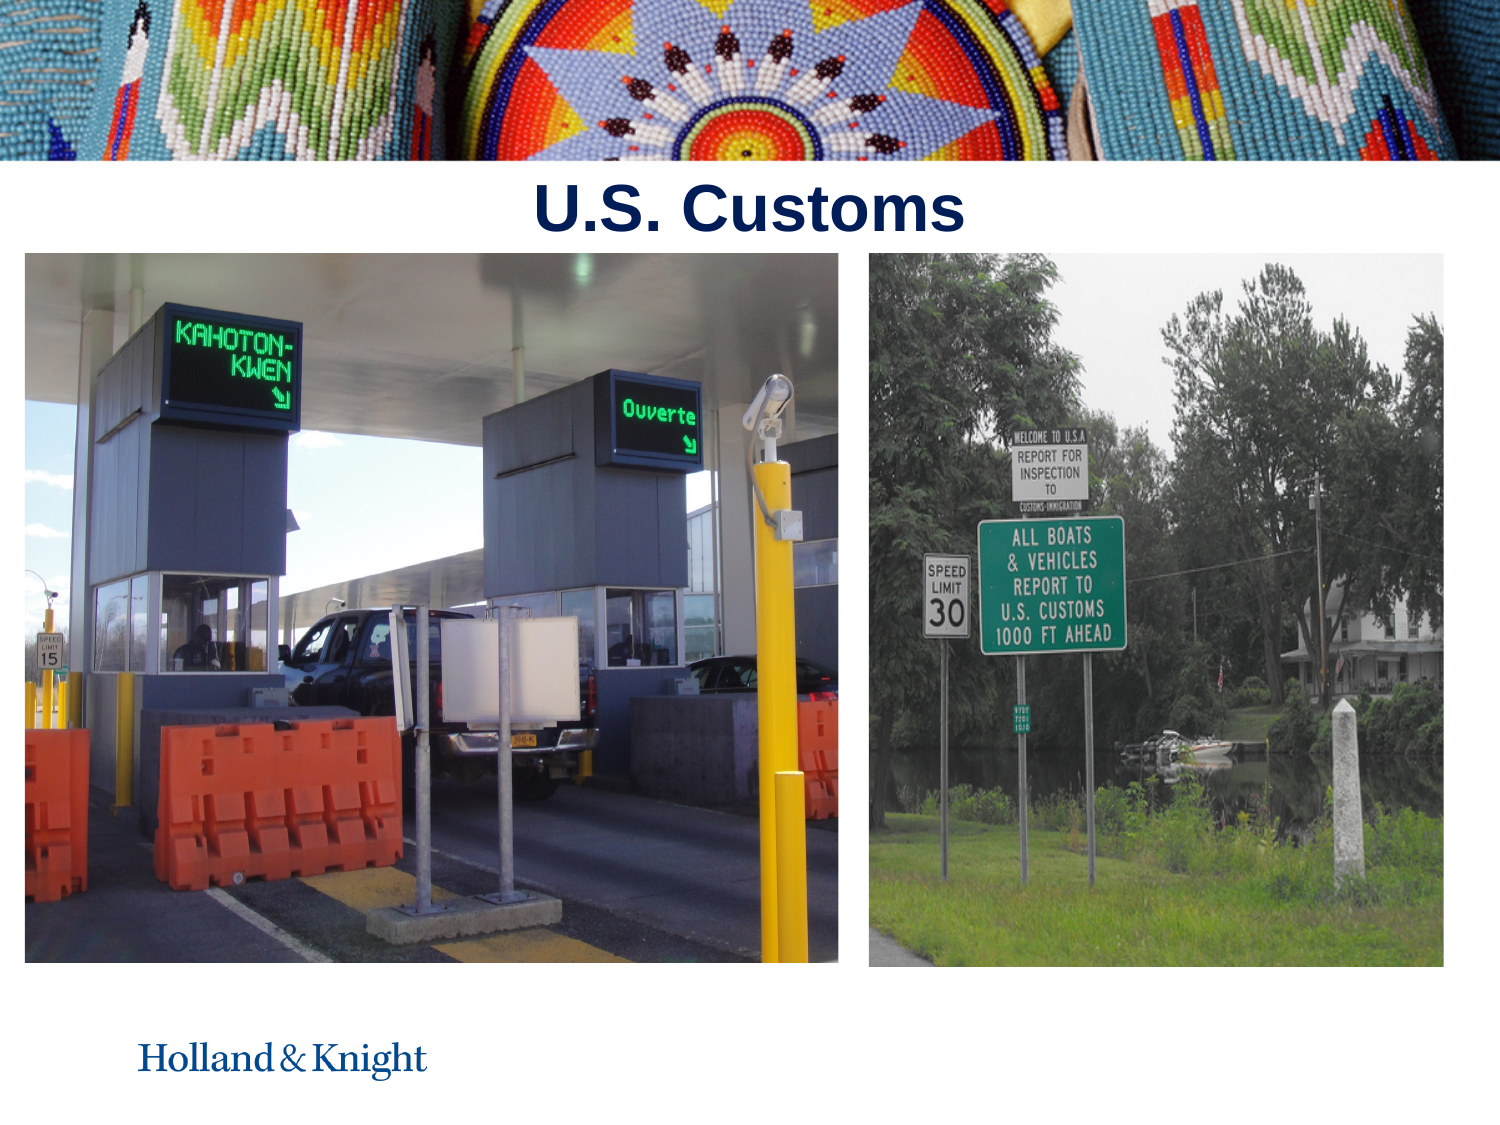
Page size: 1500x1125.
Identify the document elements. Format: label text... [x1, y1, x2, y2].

text_box U.S. Customs [56, 157, 1444, 253]
picture [0, 0, 1500, 1125]
